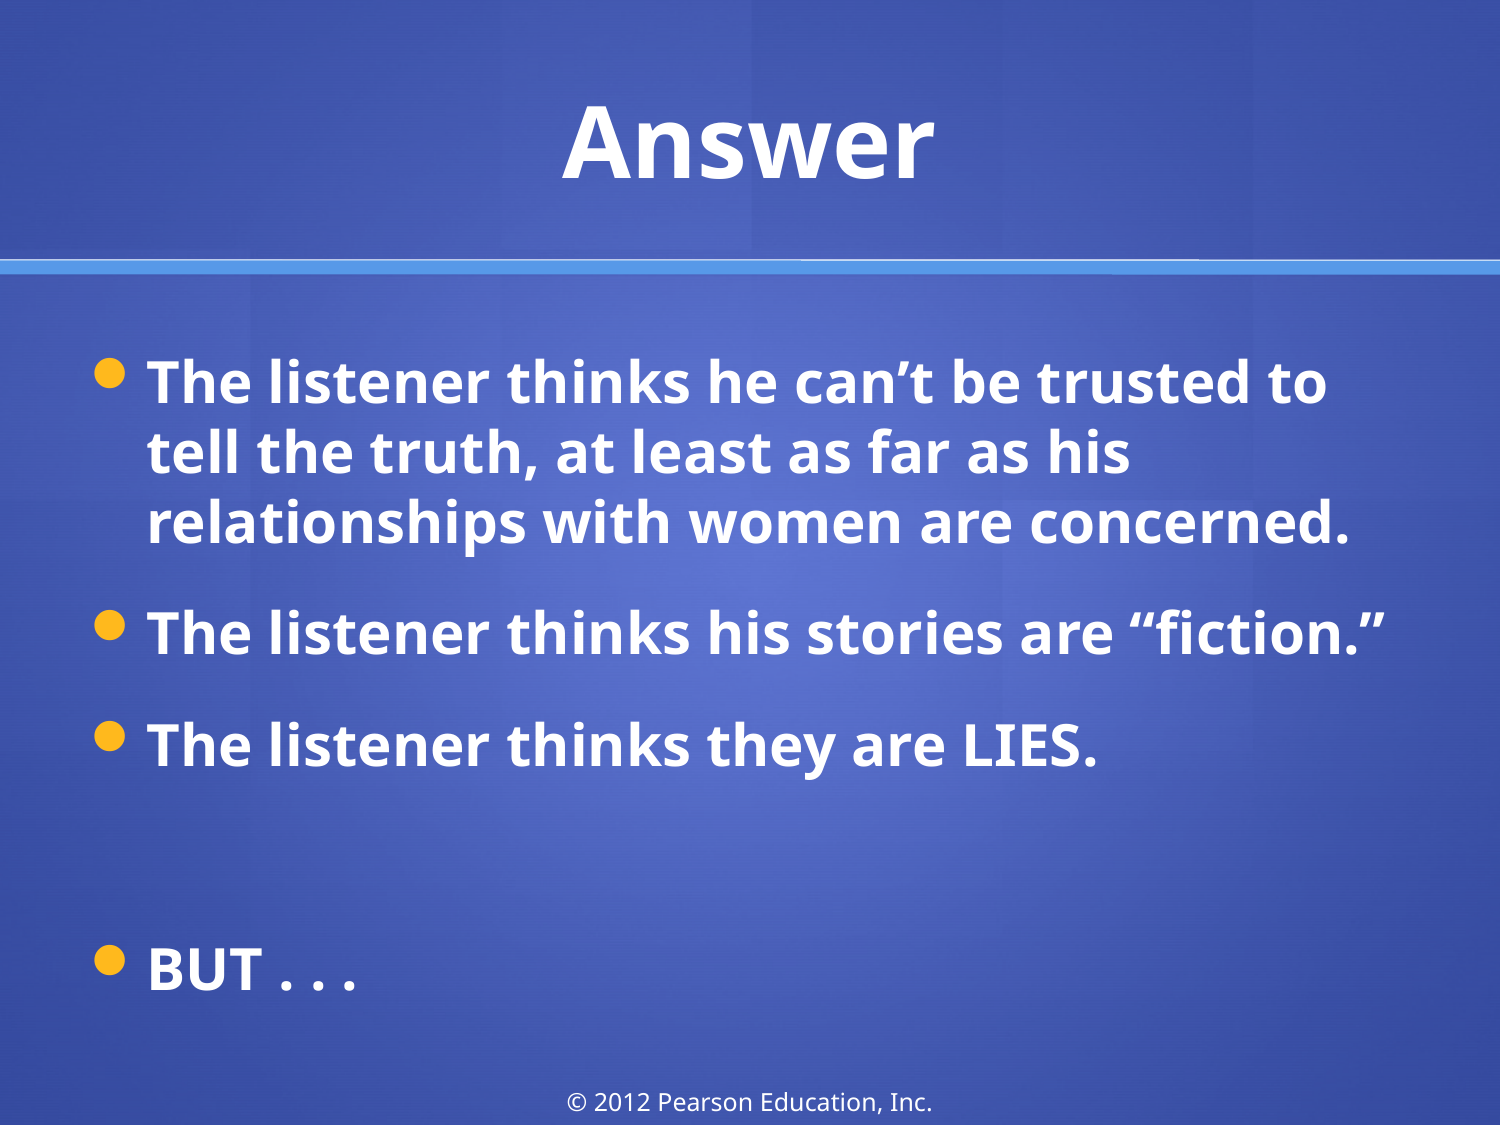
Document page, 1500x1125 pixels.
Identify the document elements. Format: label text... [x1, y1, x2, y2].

text_box © 2012 Pearson Education, Inc. [425, 1079, 1075, 1125]
list The listener thinks he can’t be trusted to tell the truth, at least as far as his relationships with women are concerned. The listener thinks his stories are “fiction.” The listener thinks they are LIES. BUT . . . [75, 337, 1425, 988]
title Answer [75, 45, 1425, 233]
